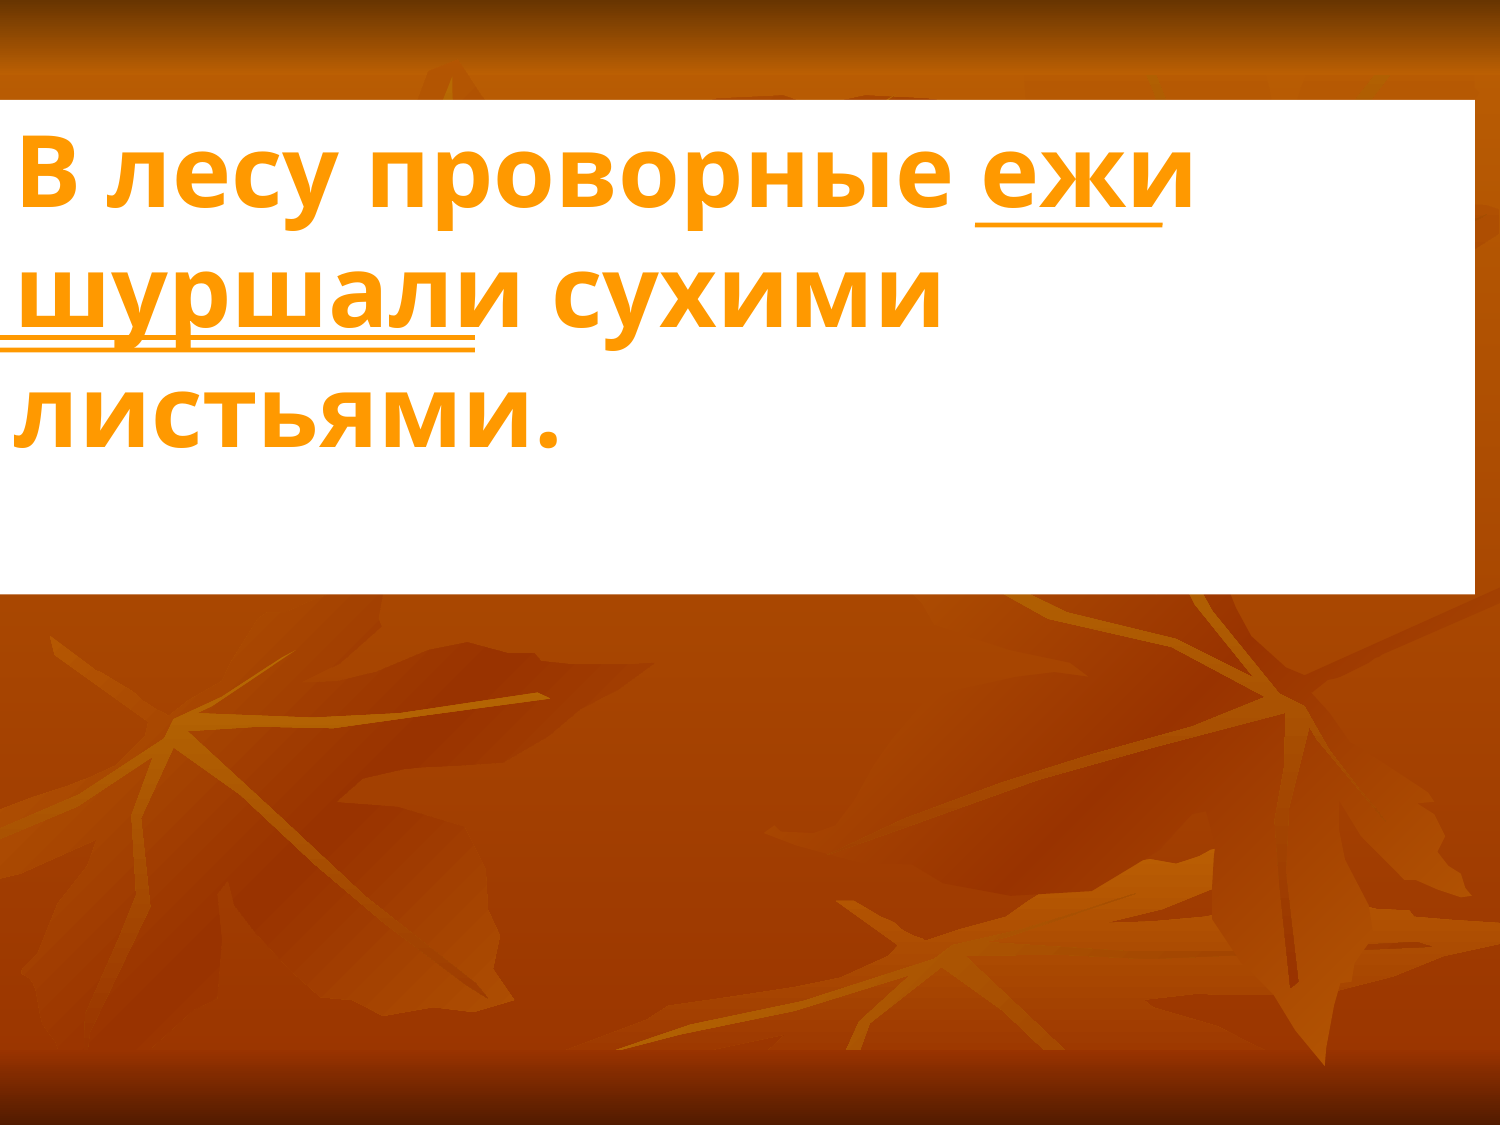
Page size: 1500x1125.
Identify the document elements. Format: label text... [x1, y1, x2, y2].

text_box В лесу проворные ежи шуршали сухими листьями. [0, 99, 1475, 595]
